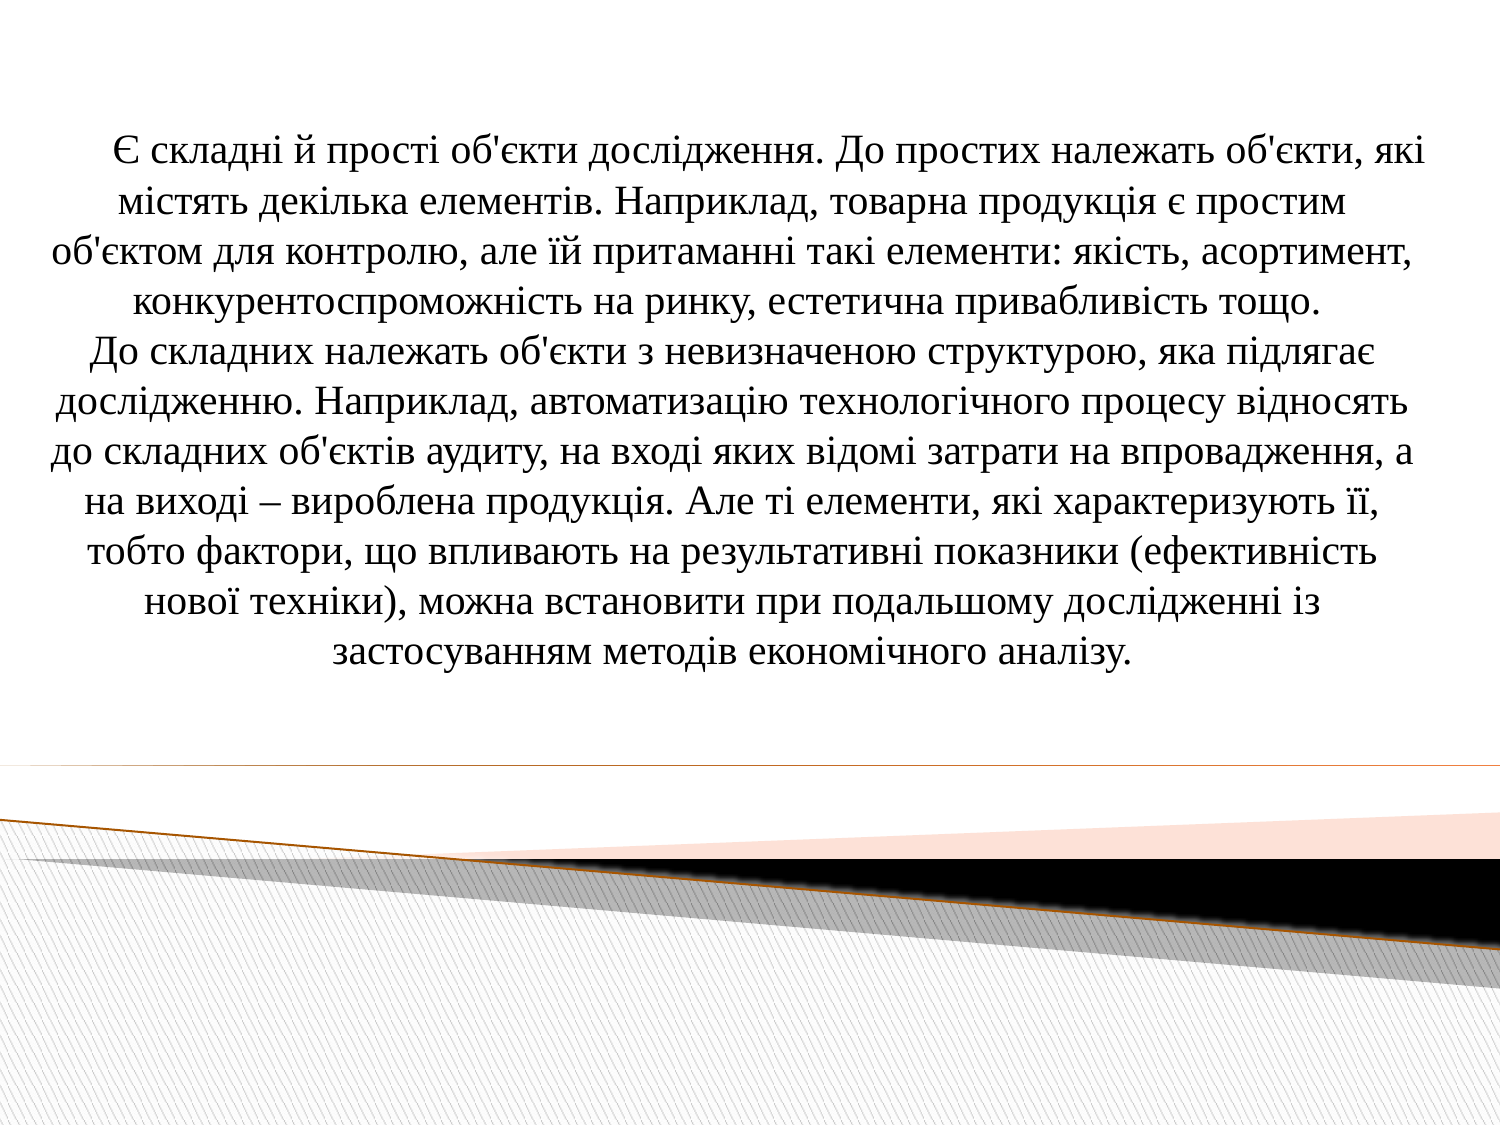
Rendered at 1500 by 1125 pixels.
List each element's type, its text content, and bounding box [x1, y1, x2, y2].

text_box Є складні й прості об'єкти дослідження. До простих належать об'єкти, які містять декілька елементів. Наприклад, товарна продукція є простим об'єктом для контролю, але їй притаманні такі елементи: якість, асортимент, конкурентоспроможність на ринку, естетична привабливість тощо. До складних належать об'єкти з невизначеною структурою, яка підлягає дослідженню. Наприклад, автоматизацію технологічного процесу відносять до складних об'єктів аудиту, на вході яких відомі затрати на впровадження, а на виході – вироблена продукція. Але ті елементи, які характеризують її, тобто фактори, що впливають на результативні показники (ефективність нової техніки), можна встановити при подальшому дослідженні із застосуванням методів економічного аналізу. [23, 114, 1442, 680]
